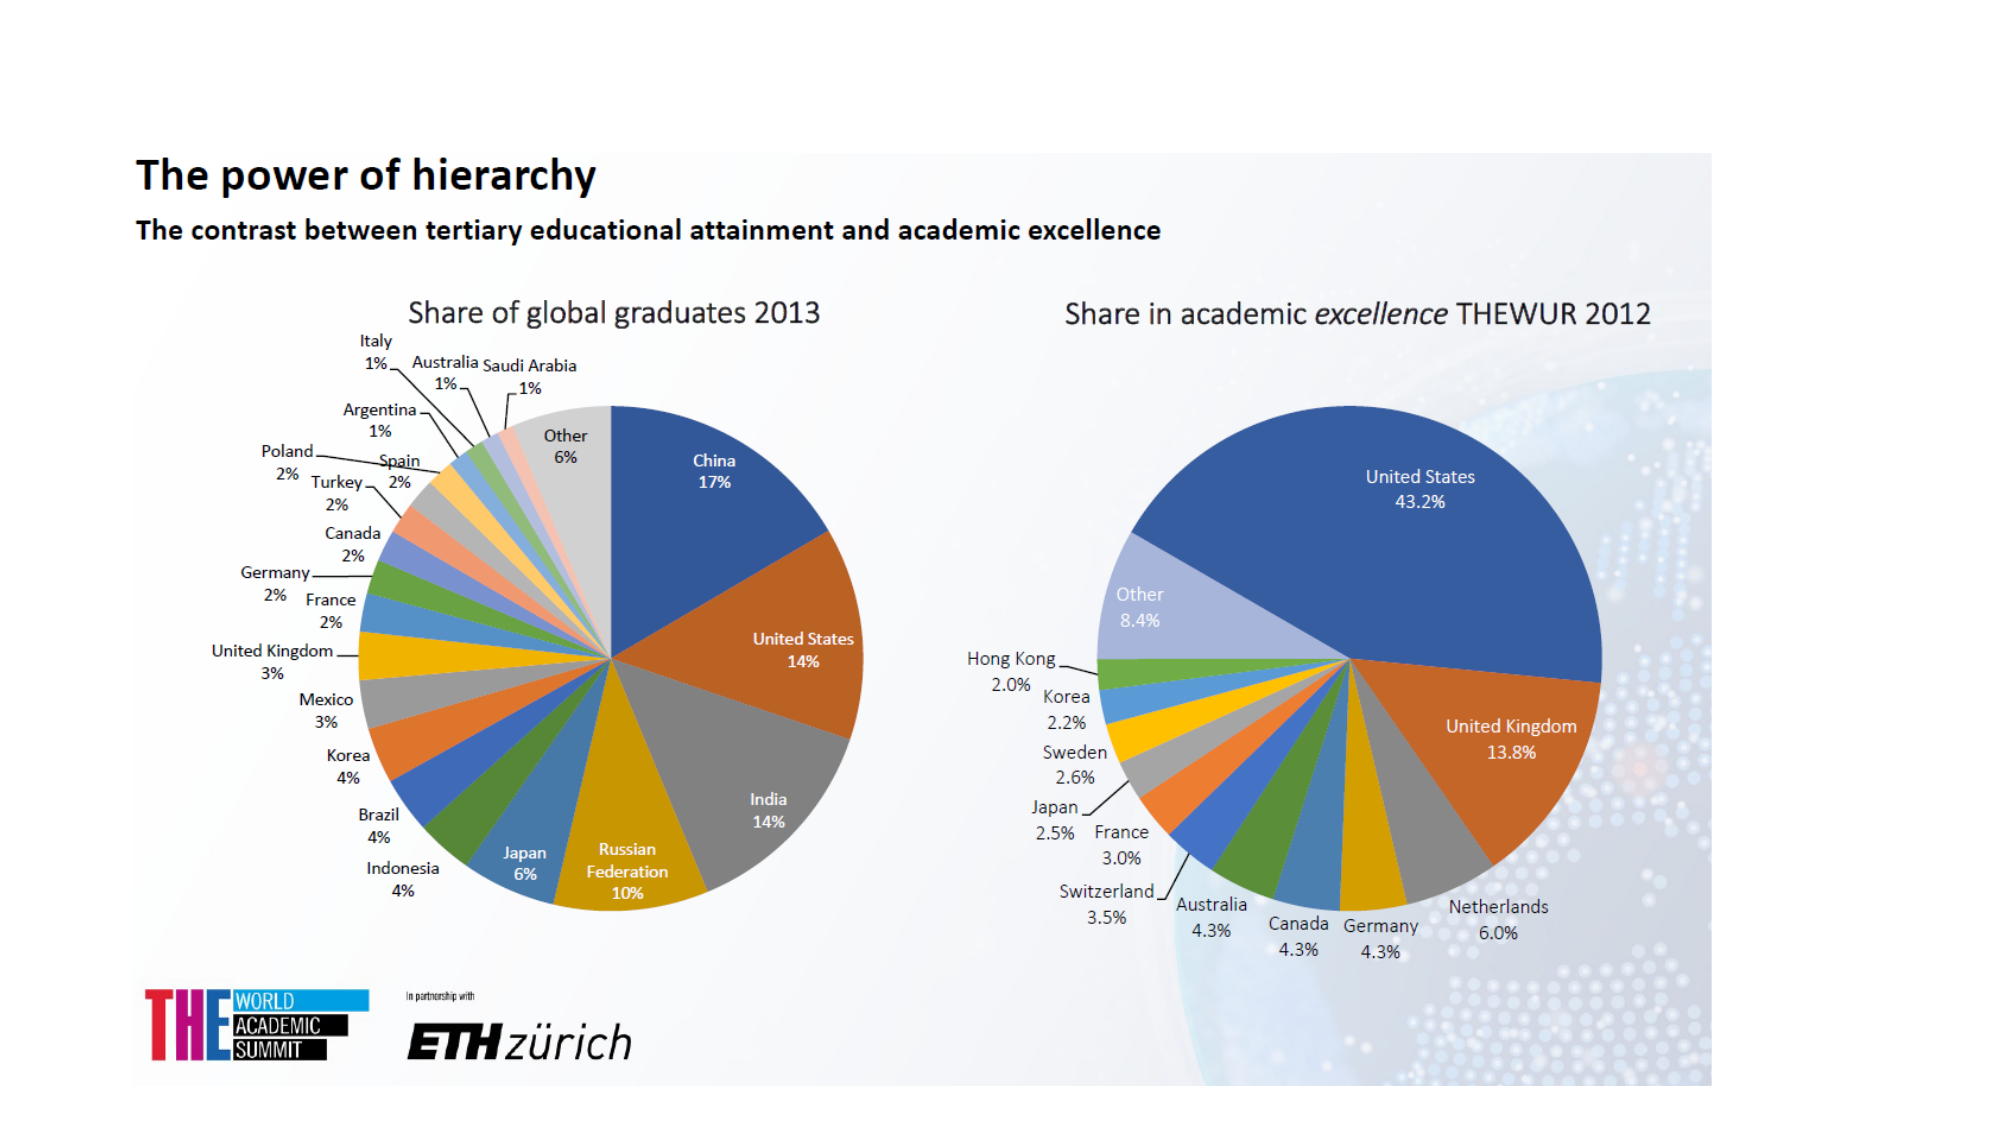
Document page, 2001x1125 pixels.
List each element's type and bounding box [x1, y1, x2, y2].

picture [132, 153, 1712, 1087]
